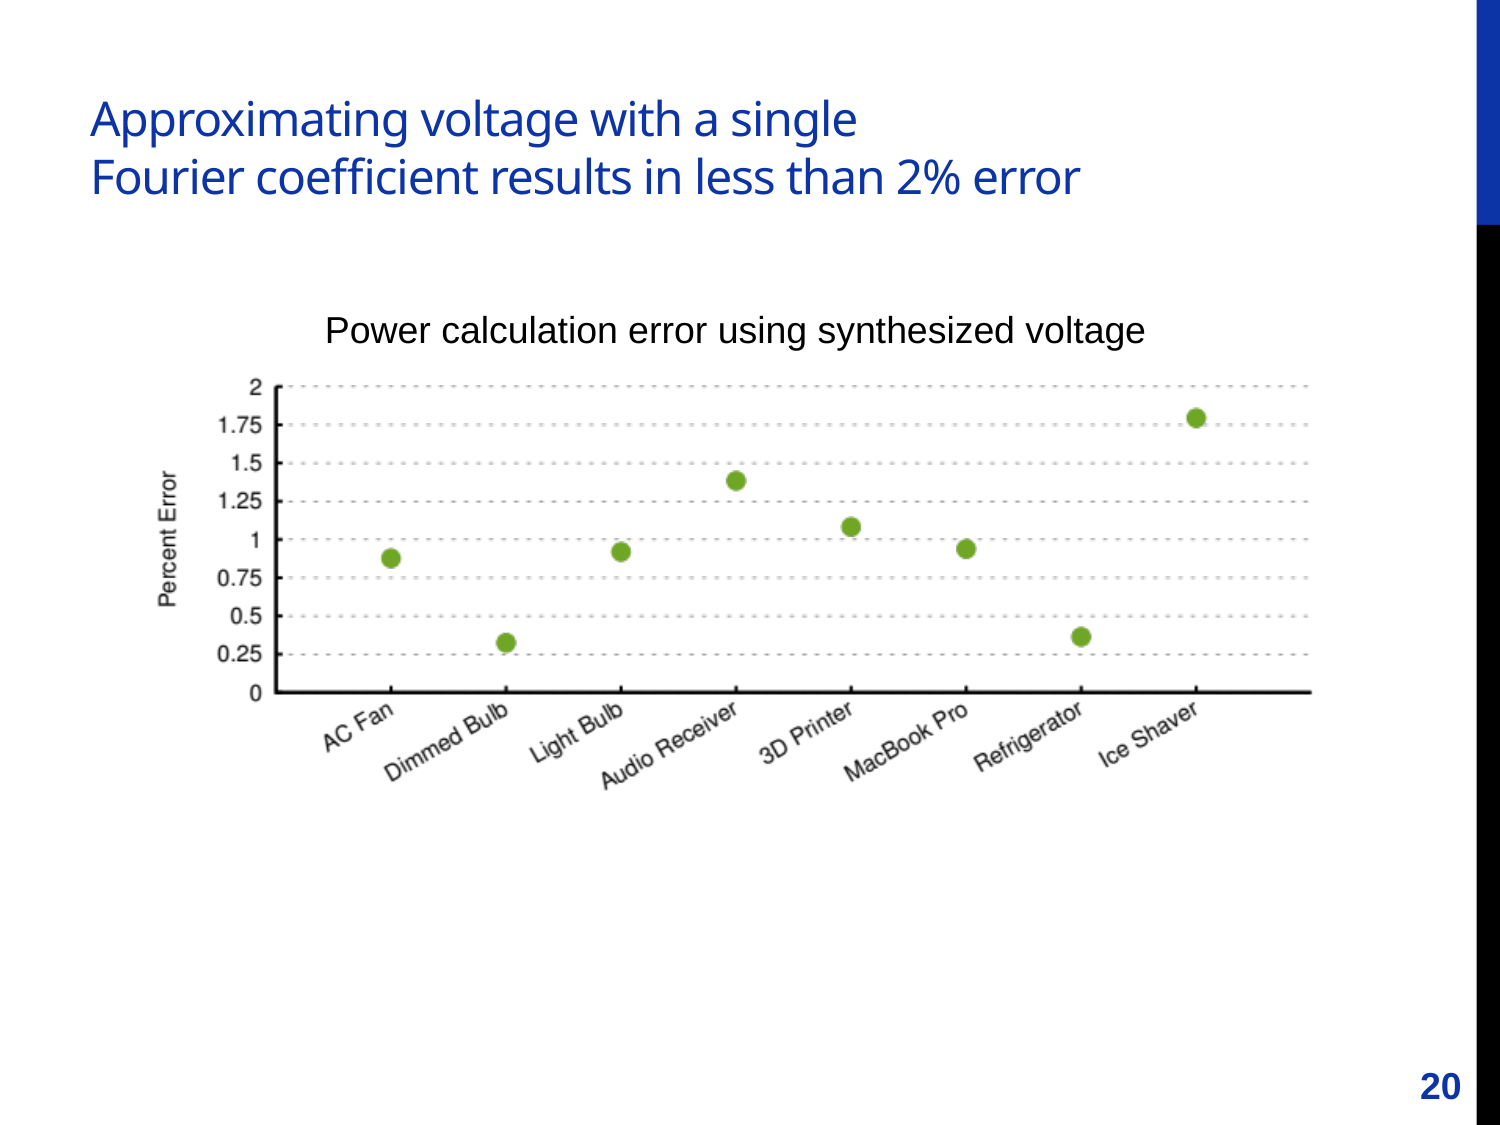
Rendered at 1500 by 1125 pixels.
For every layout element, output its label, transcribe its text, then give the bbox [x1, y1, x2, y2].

picture [149, 359, 1351, 811]
text_box Power calculation error using synthesized voltage [168, 298, 1303, 353]
slide_number 20 [1272, 1054, 1477, 1115]
title Approximating voltage with a single Fourier coefficient results in less than 2% error [75, 25, 1325, 212]
